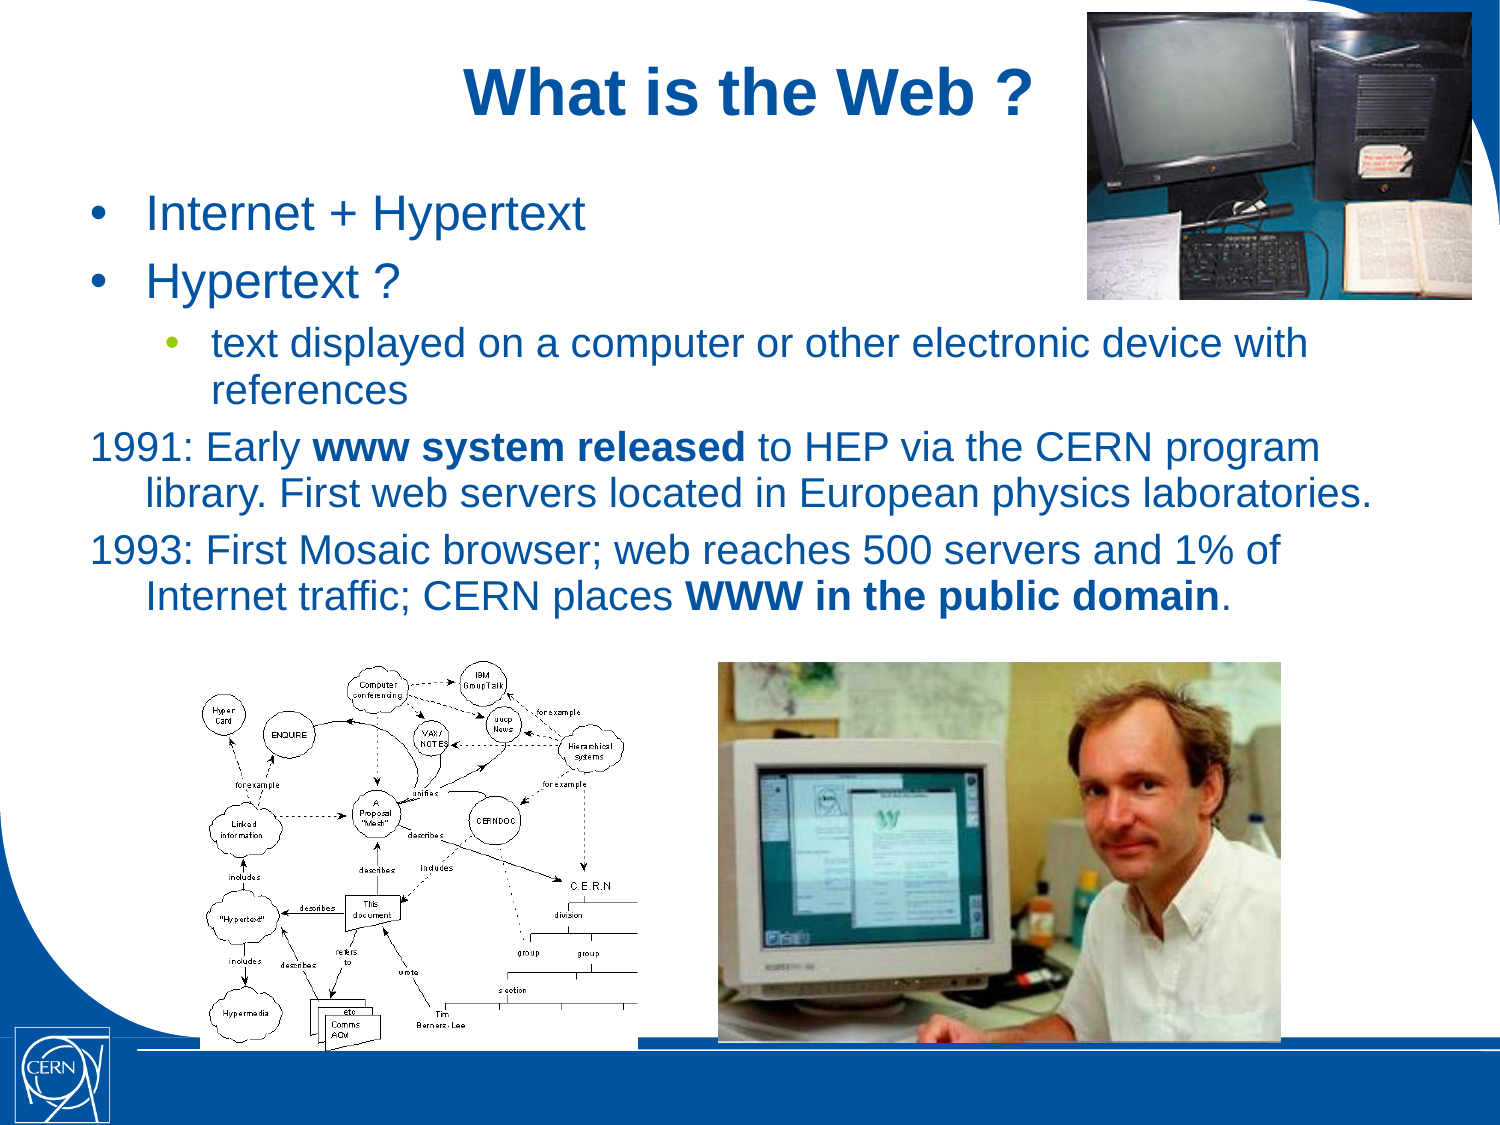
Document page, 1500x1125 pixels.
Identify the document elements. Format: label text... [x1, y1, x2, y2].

picture [718, 662, 1282, 1043]
list Internet + Hypertext Hypertext ? text displayed on a computer or other electronic device with references 1991: Early www system released to HEP via the CERN program library. First web servers located in European physics laboratories. 1993: First Mosaic browser; web reaches 500 servers and 1% of Internet traffic; CERN places WWW in the public domain. [75, 174, 1425, 918]
title What is the Web ? [75, 43, 1082, 140]
picture [1087, 11, 1472, 301]
picture [12, 1024, 112, 1125]
picture [199, 658, 638, 1051]
